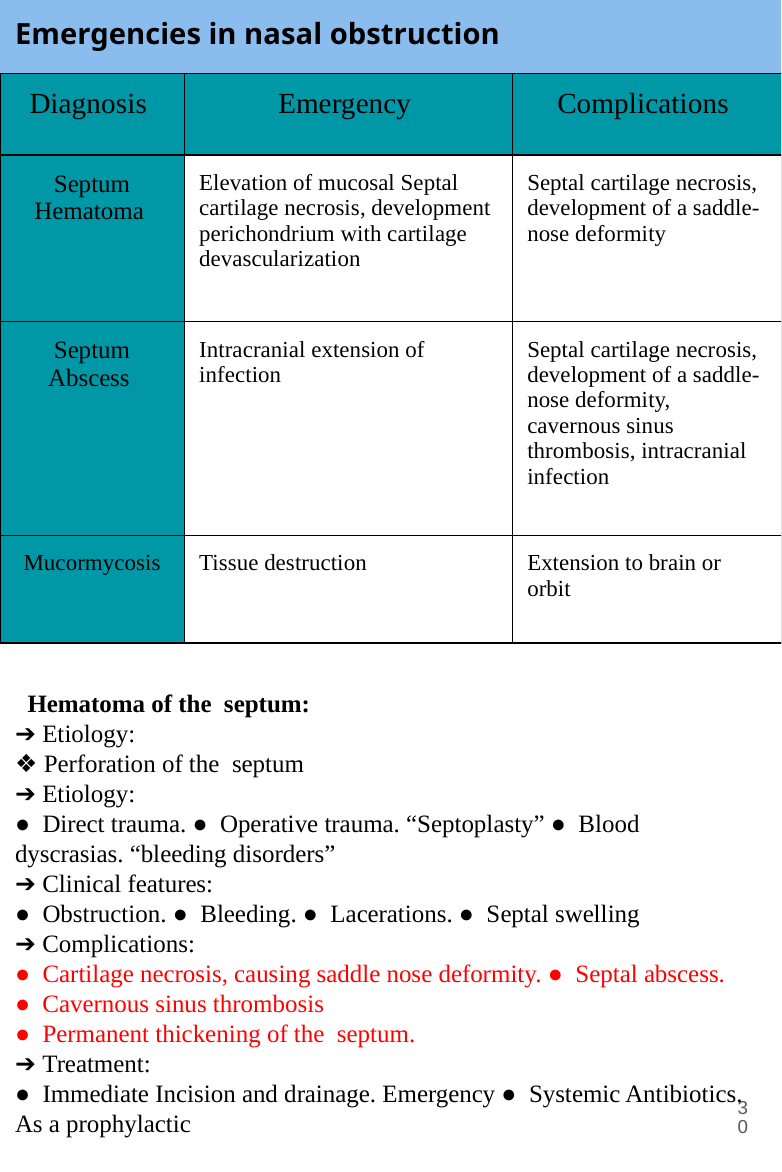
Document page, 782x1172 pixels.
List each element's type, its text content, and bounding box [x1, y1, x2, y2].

table_cell Tissue destruction [185, 536, 512, 642]
table_cell Septal cartilage necrosis, development of a saddle-nose deformity [513, 156, 781, 321]
slide_number 30 [723, 1062, 771, 1153]
table_header Diagnosis [1, 74, 184, 154]
text_box Hematoma of the septum: ➔ Etiology: ❖ Perforation of the septum ➔ Etiology: ● Direct trauma. ● Operative trauma. “Septoplasty” ● Blood dyscrasias. “bleeding disorders” ➔ Clinical features: ● Obstruction. ● Bleeding. ● Lacerations. ● Septal swelling ➔ Complications: ● Cartilage necrosis, causing saddle nose deformity. ● Septal abscess. ● Cavernous sinus thrombosis ● Permanent thickening of the septum. ➔ Treatment: ● Immediate Incision and drainage. Emergency ● Systemic Antibiotics. As a prophylactic [0, 672, 760, 1113]
table_header Complications [513, 74, 781, 154]
table_header Emergency [185, 74, 512, 154]
table_cell Septum Hematoma [1, 156, 184, 321]
table_cell Mucormycosis [1, 536, 184, 642]
table_cell Intracranial extension of infection [185, 322, 512, 535]
table_cell Elevation of mucosal Septal cartilage necrosis, development perichondrium with cartilage devascularization [185, 156, 512, 321]
table_cell Extension to brain or orbit [513, 536, 781, 642]
table_cell Septum Abscess [1, 322, 184, 535]
table_cell Septal cartilage necrosis, development of a saddle-nose deformity, cavernous sinus thrombosis, intracranial infection [513, 322, 781, 535]
text_box Emergencies in nasal obstruction [0, 0, 782, 73]
